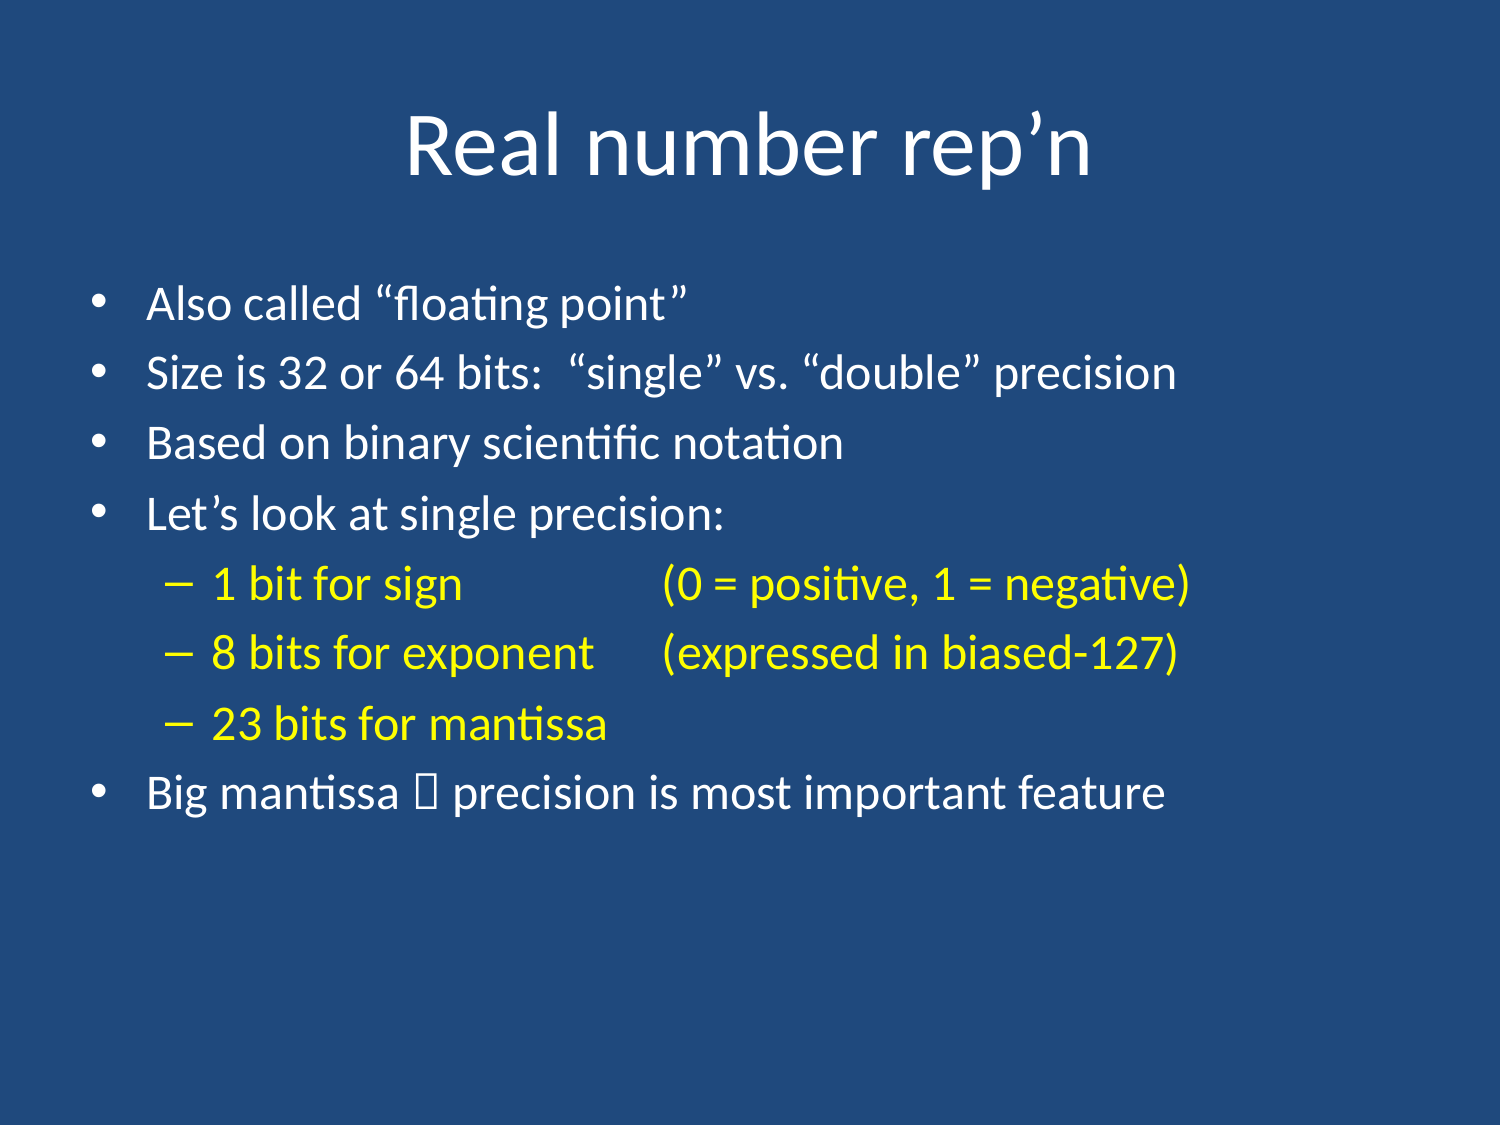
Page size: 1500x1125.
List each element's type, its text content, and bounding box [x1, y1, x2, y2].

list Also called “floating point” Size is 32 or 64 bits: “single” vs. “double” precision Based on binary scientific notation Let’s look at single precision: 1 bit for sign (0 = positive, 1 = negative) 8 bits for exponent (expressed in biased-127) 23 bits for mantissa Big mantissa  precision is most important feature [75, 262, 1425, 1005]
title Real number rep’n [75, 45, 1425, 233]
